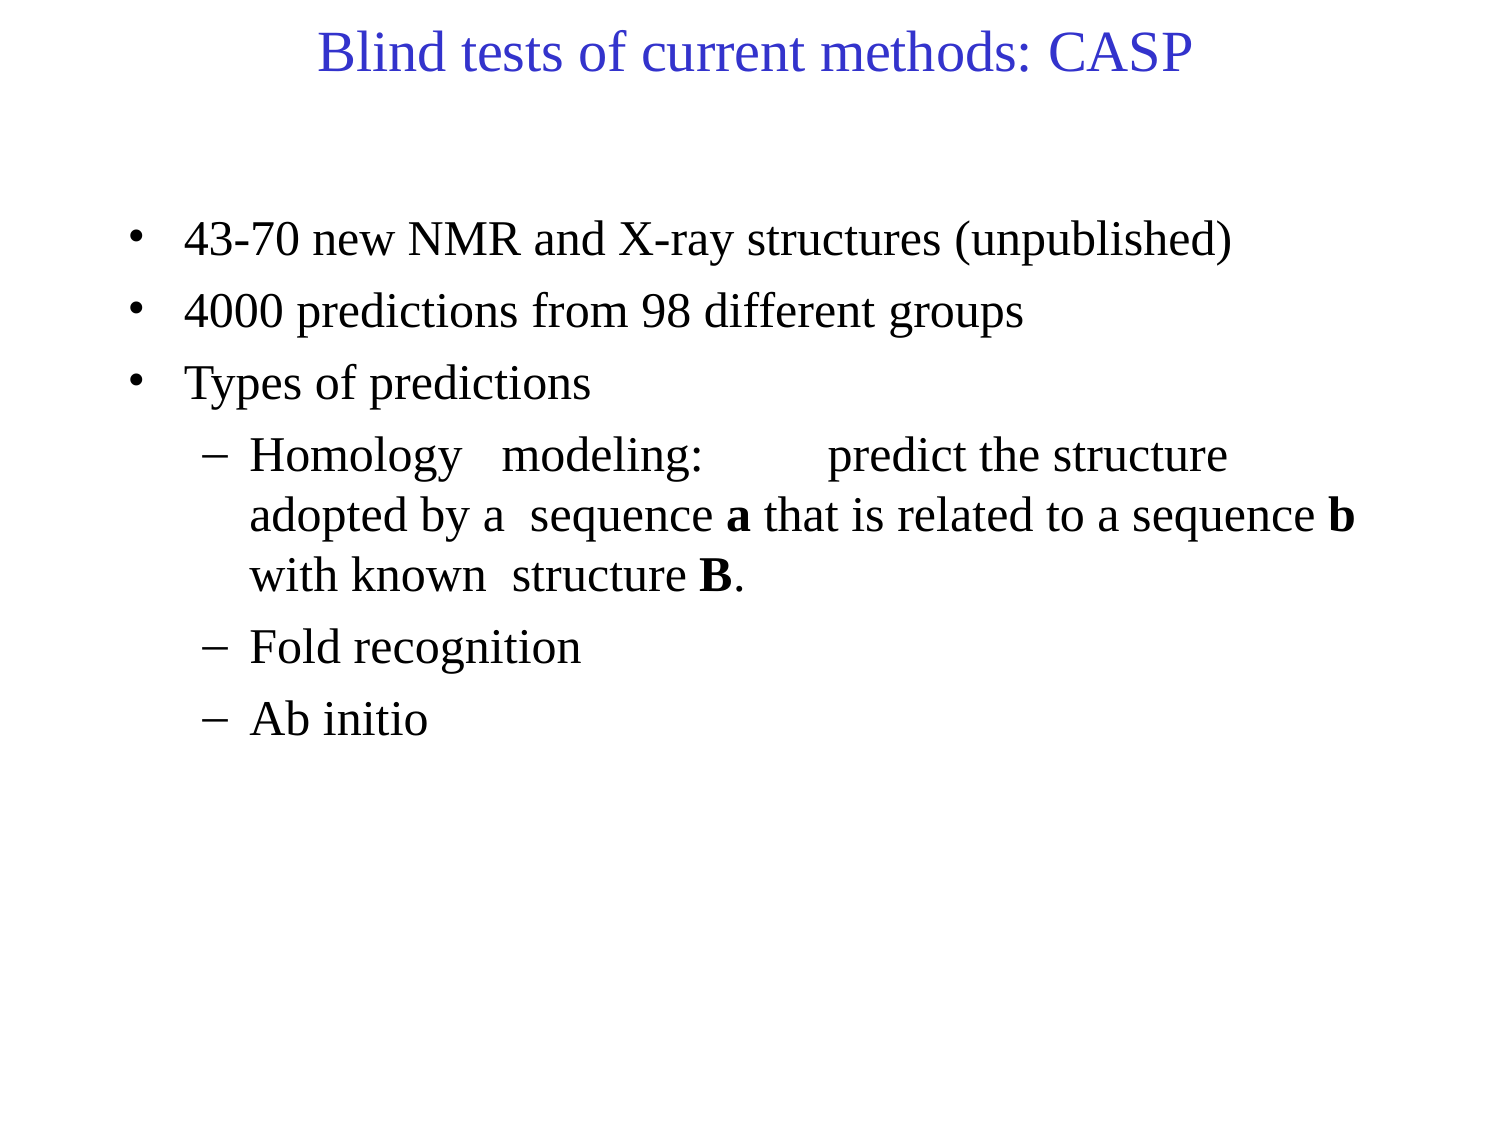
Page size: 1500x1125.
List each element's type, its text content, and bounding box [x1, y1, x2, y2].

text_box 43-70 new NMR and X-ray structures (unpublished) 4000 predictions from 98 different groups Types of predictions Homology modeling: predict the structure adopted by a sequence a that is related to a sequence b with known structure B. Fold recognition Ab initio [125, 205, 1374, 746]
title Blind tests of current methods: CASP [113, 0, 1387, 201]
